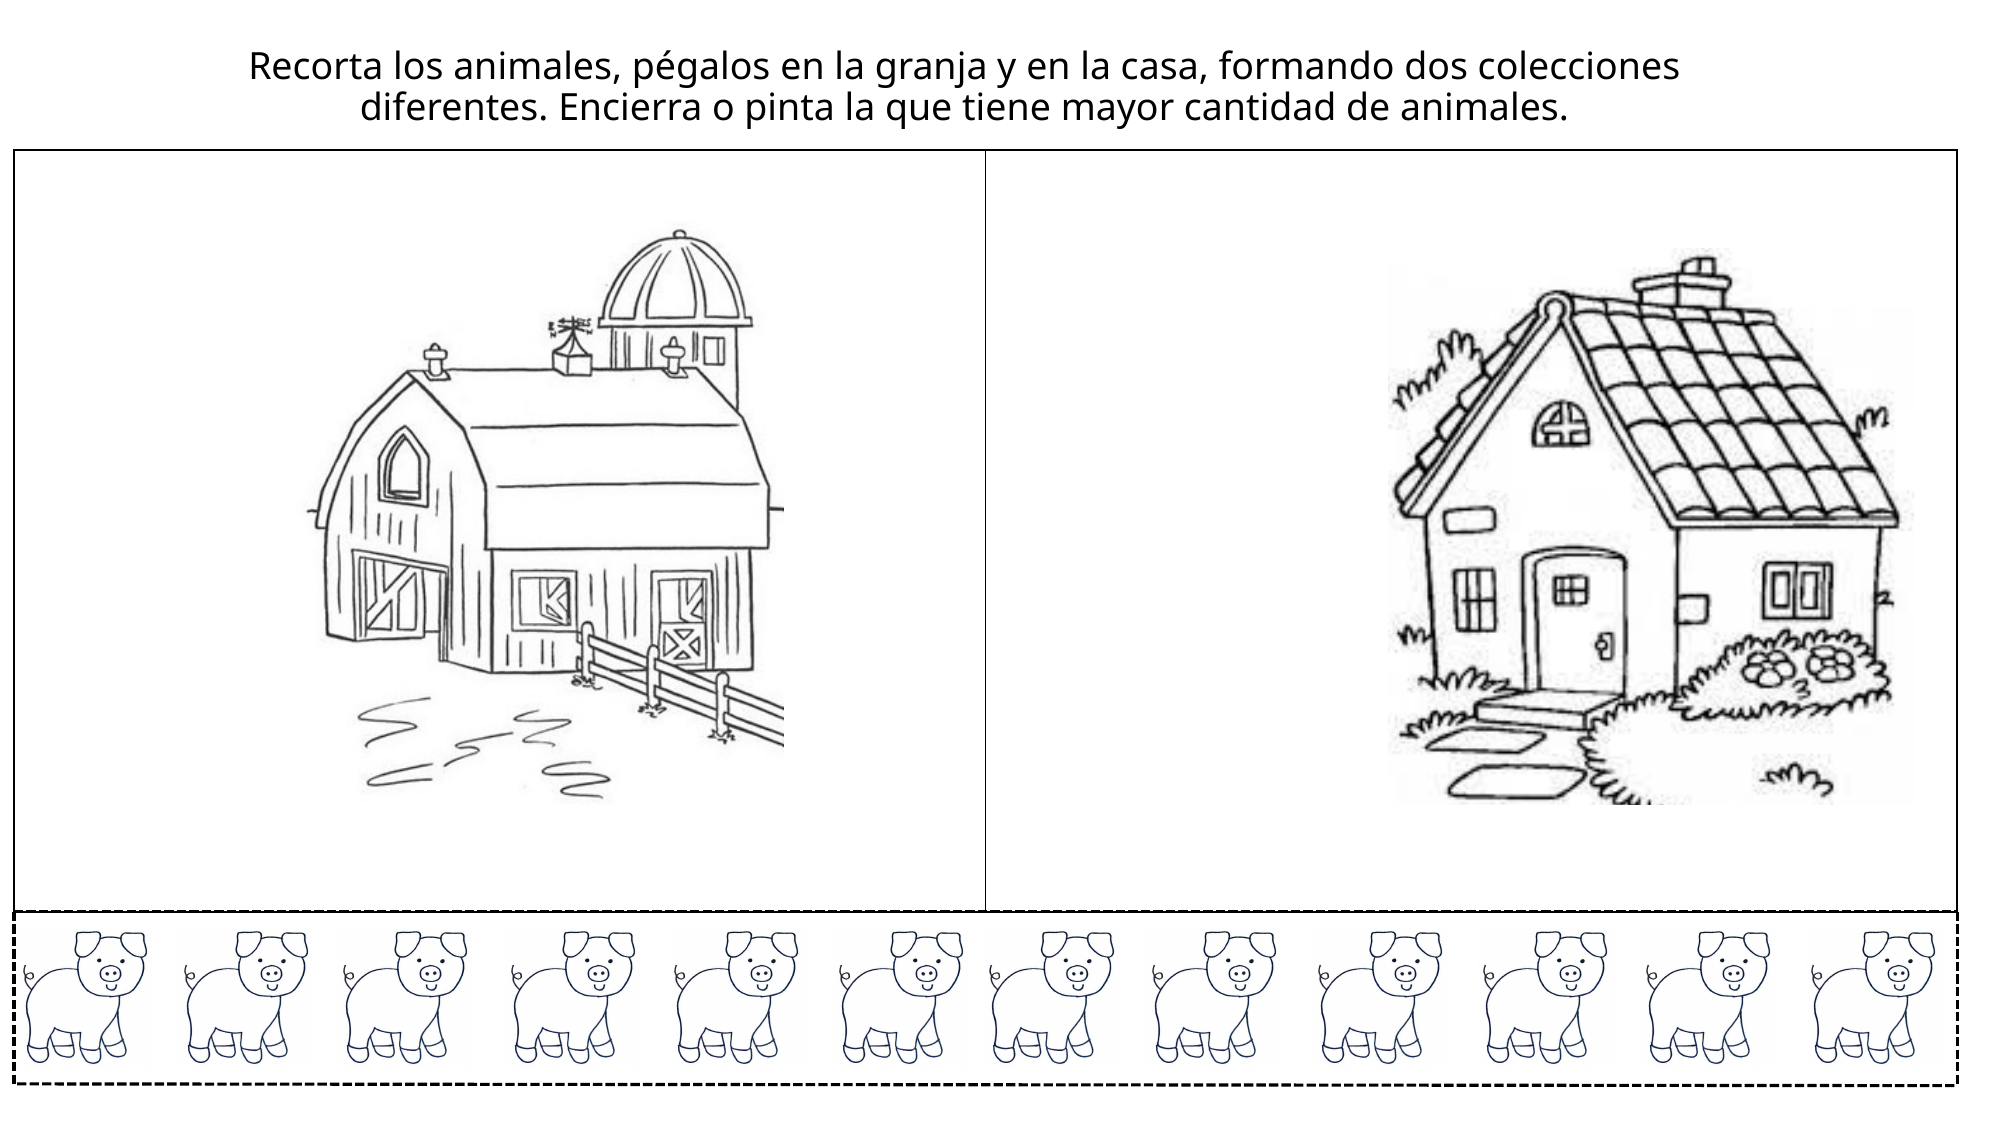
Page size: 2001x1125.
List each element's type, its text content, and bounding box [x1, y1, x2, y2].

title Recorta los animales, pégalos en la granja y en la casa, formando dos colecciones diferentes. Encierra o pinta la que tiene mayor cantidad de animales. [137, 7, 1793, 136]
picture [337, 926, 474, 1069]
picture [505, 926, 642, 1069]
picture [1146, 926, 1284, 1069]
text_box [986, 149, 1958, 911]
picture [1312, 926, 1449, 1069]
picture [1388, 248, 1915, 805]
picture [1805, 926, 1942, 1069]
text_box [13, 149, 985, 911]
picture [16, 926, 154, 1069]
picture [237, 221, 784, 805]
picture [1640, 926, 1777, 1069]
picture [1477, 926, 1614, 1069]
picture [668, 926, 805, 1069]
picture [178, 926, 315, 1069]
picture [983, 926, 1121, 1069]
picture [833, 926, 970, 1069]
